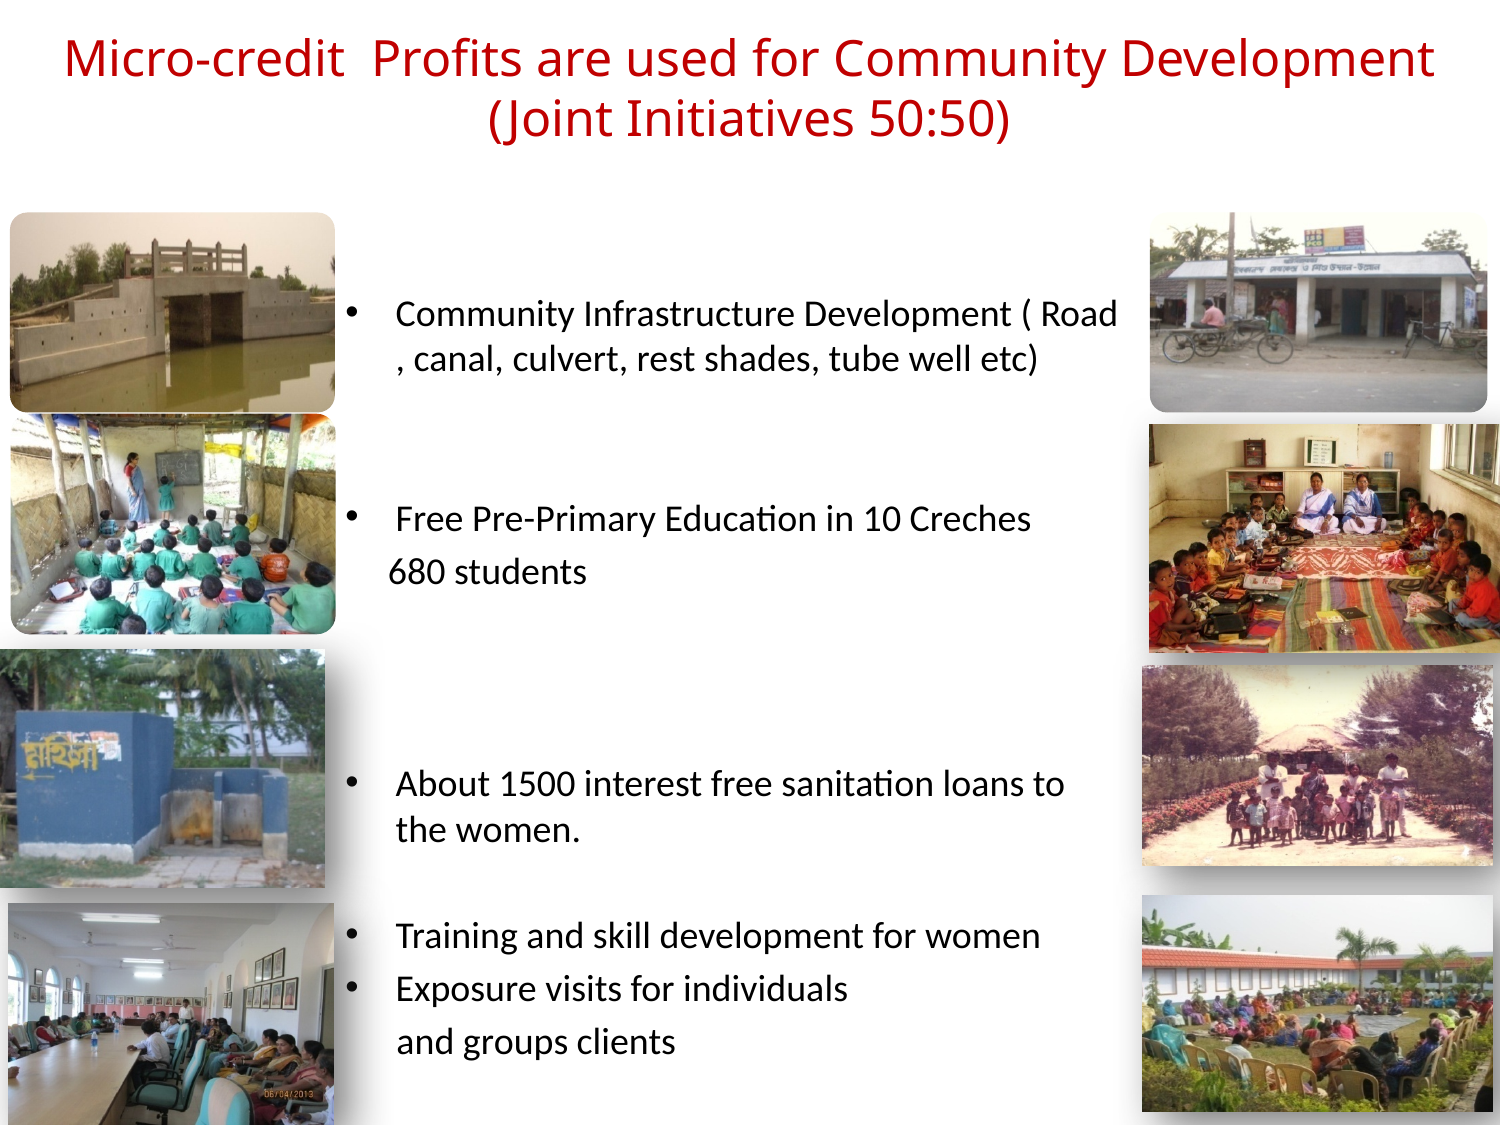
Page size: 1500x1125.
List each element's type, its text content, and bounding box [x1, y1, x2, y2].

picture [8, 902, 334, 1125]
picture [1149, 212, 1488, 413]
picture [1142, 895, 1494, 1112]
picture [1142, 664, 1494, 866]
list Community Infrastructure Development ( Road , canal, culvert, rest shades, tube well etc) Free Pre-Primary Education in 10 Creches 680 students About 1500 interest free sanitation loans to the women. Training and skill development for women Exposure visits for individuals and groups clients [338, 212, 1138, 1125]
title Micro-credit Profits are used for Community Development (Joint Initiatives 50:50) [0, 0, 1500, 173]
picture [9, 212, 336, 635]
picture [1149, 424, 1500, 653]
picture [0, 649, 325, 888]
